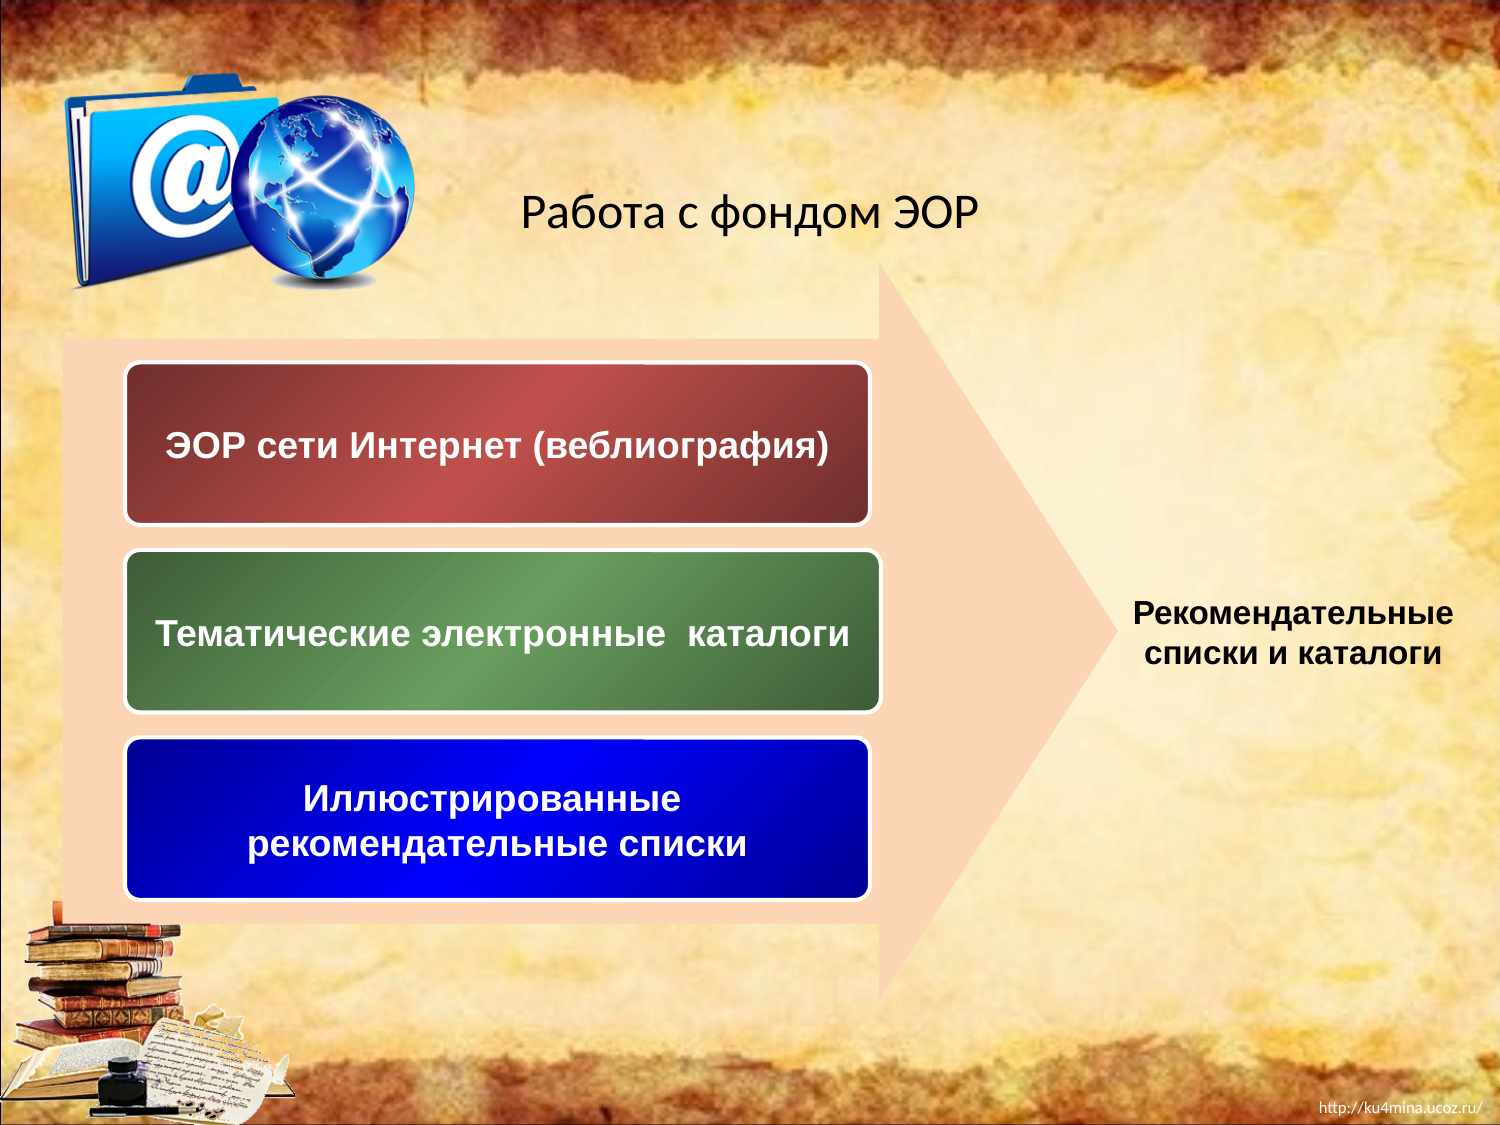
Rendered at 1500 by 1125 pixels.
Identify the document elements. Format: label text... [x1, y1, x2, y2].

text_box Тематические электронные каталоги [124, 549, 881, 713]
picture [0, 0, 1500, 1125]
text_box [62, 262, 1087, 1000]
text_box ЭОР сети Интернет (веблиография) [124, 362, 871, 525]
title Работа с фондом ЭОР [428, 114, 1388, 303]
text_box Иллюстрированные рекомендательные списки [124, 737, 871, 900]
text_box Рекомендательные списки и каталоги [1087, 524, 1500, 738]
